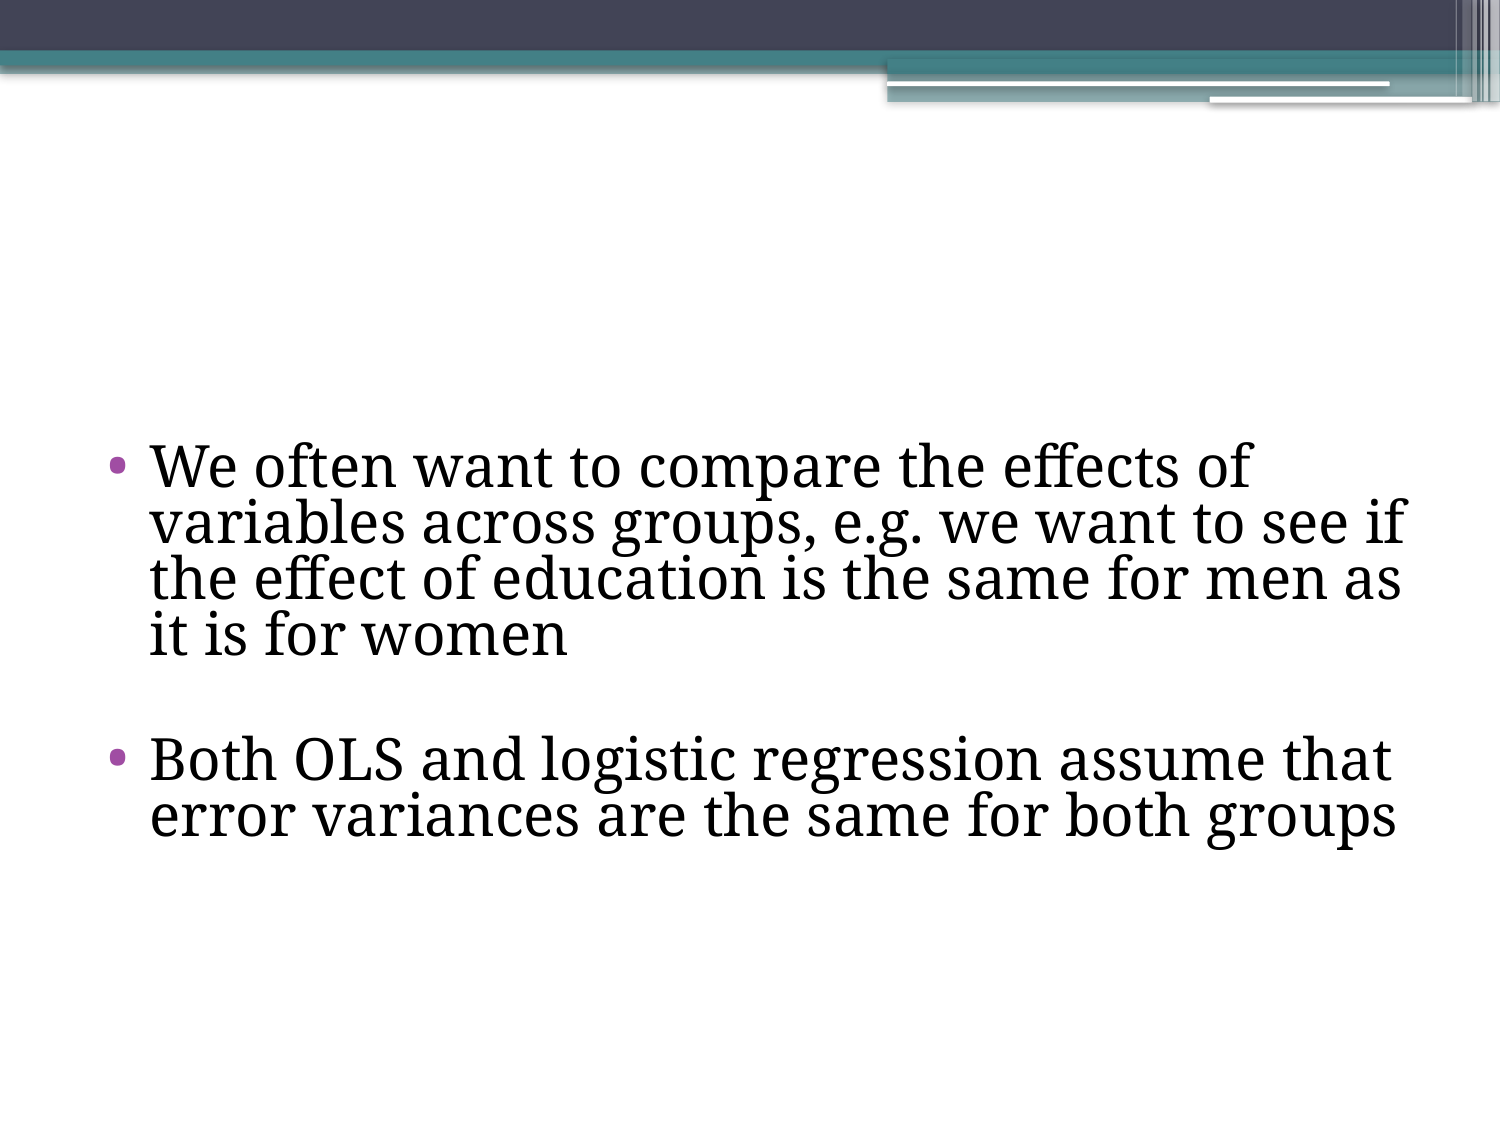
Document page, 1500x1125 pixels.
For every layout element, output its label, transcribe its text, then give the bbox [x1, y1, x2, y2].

list We often want to compare the effects of variables across groups, e.g. we want to see if the effect of education is the same for men as it is for women Both OLS and logistic regression assume that error variances are the same for both groups [75, 369, 1425, 1079]
